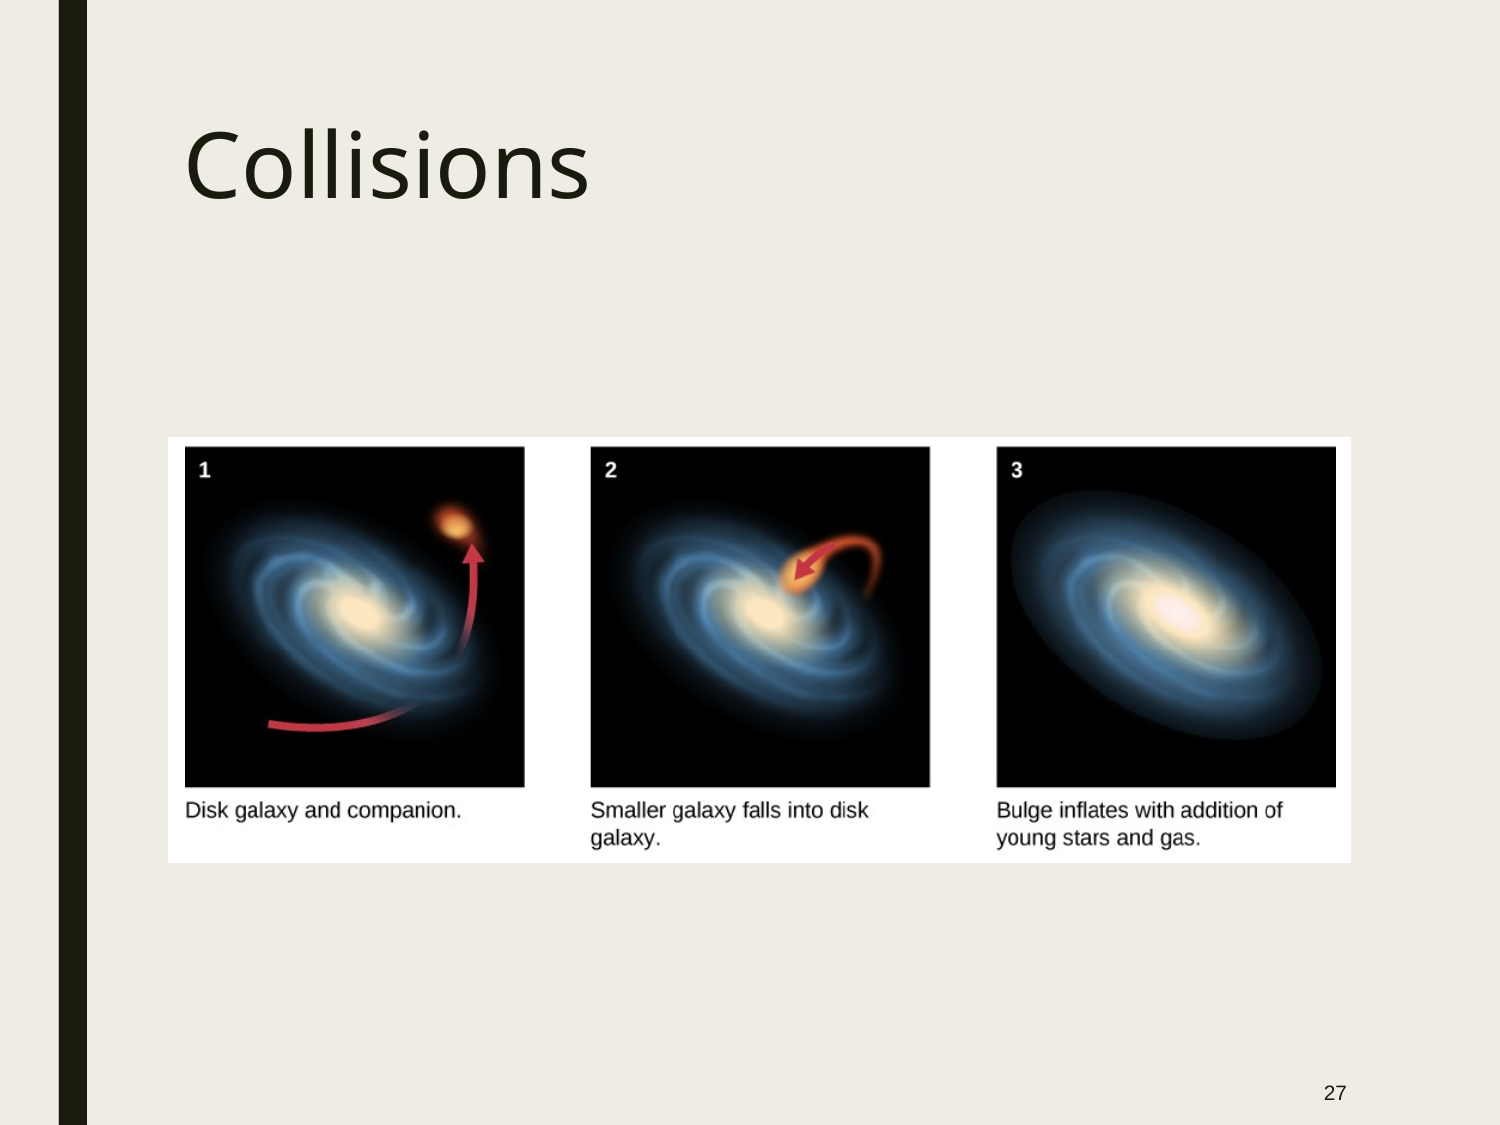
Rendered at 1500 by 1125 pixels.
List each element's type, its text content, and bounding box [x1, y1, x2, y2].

slide_number 27 [1165, 1058, 1362, 1125]
title Collisions [168, 112, 1351, 233]
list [168, 437, 1351, 863]
